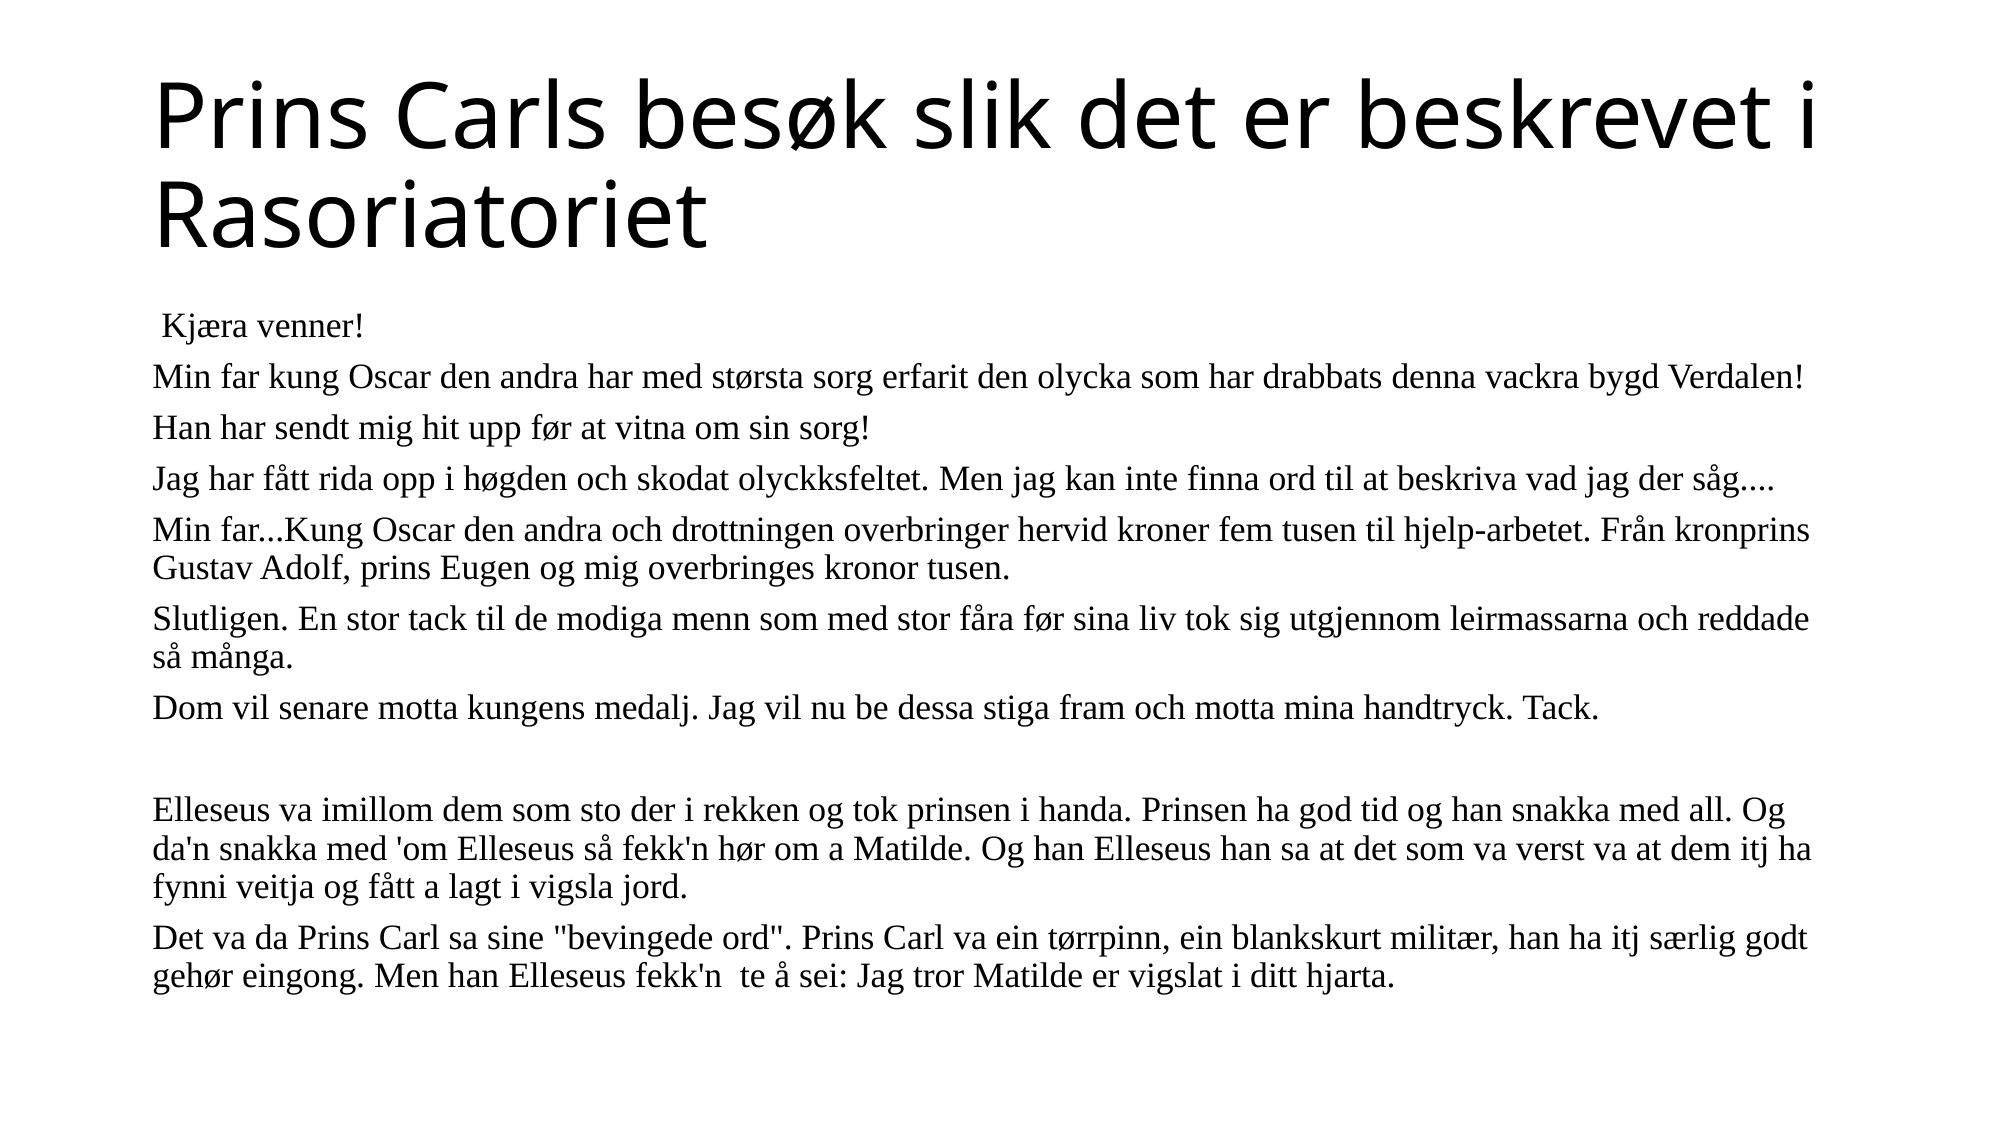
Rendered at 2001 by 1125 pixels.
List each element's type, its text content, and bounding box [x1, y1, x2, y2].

title Prins Carls besøk slik det er beskrevet i Rasoriatoriet [137, 59, 1863, 278]
list Kjæra venner! Min far kung Oscar den andra har med størsta sorg erfarit den olycka som har drabbats denna vackra bygd Verdalen! Han har sendt mig hit upp før at vitna om sin sorg! Jag har fått rida opp i høgden och skodat olyckksfeltet. Men jag kan inte finna ord til at beskriva vad jag der såg.... Min far...Kung Oscar den andra och drottningen overbringer hervid kroner fem tusen til hjelp-arbetet. Från kronprins Gustav Adolf, prins Eugen og mig overbringes kronor tusen. Slutligen. En stor tack til de modiga menn som med stor fåra før sina liv tok sig utgjennom leirmassarna och reddade så många. Dom vil senare motta kungens medalj. Jag vil nu be dessa stiga fram och motta mina handtryck. Tack. Elleseus va imillom dem som sto der i rekken og tok prinsen i handa. Prinsen ha god tid og han snakka med all. Og da'n snakka med 'om Elleseus så fekk'n hør om a Matilde. Og han Elleseus han sa at det som va verst va at dem itj ha fynni veitja og fått a lagt i vigsla jord. Det va da Prins Carl sa sine "bevingede ord". Prins Carl va ein tørrpinn, ein blankskurt militær, han ha itj særlig godt gehør eingong. Men han Elleseus fekk'n te å sei: Jag tror Matilde er vigslat i ditt hjarta. [137, 299, 1863, 1014]
